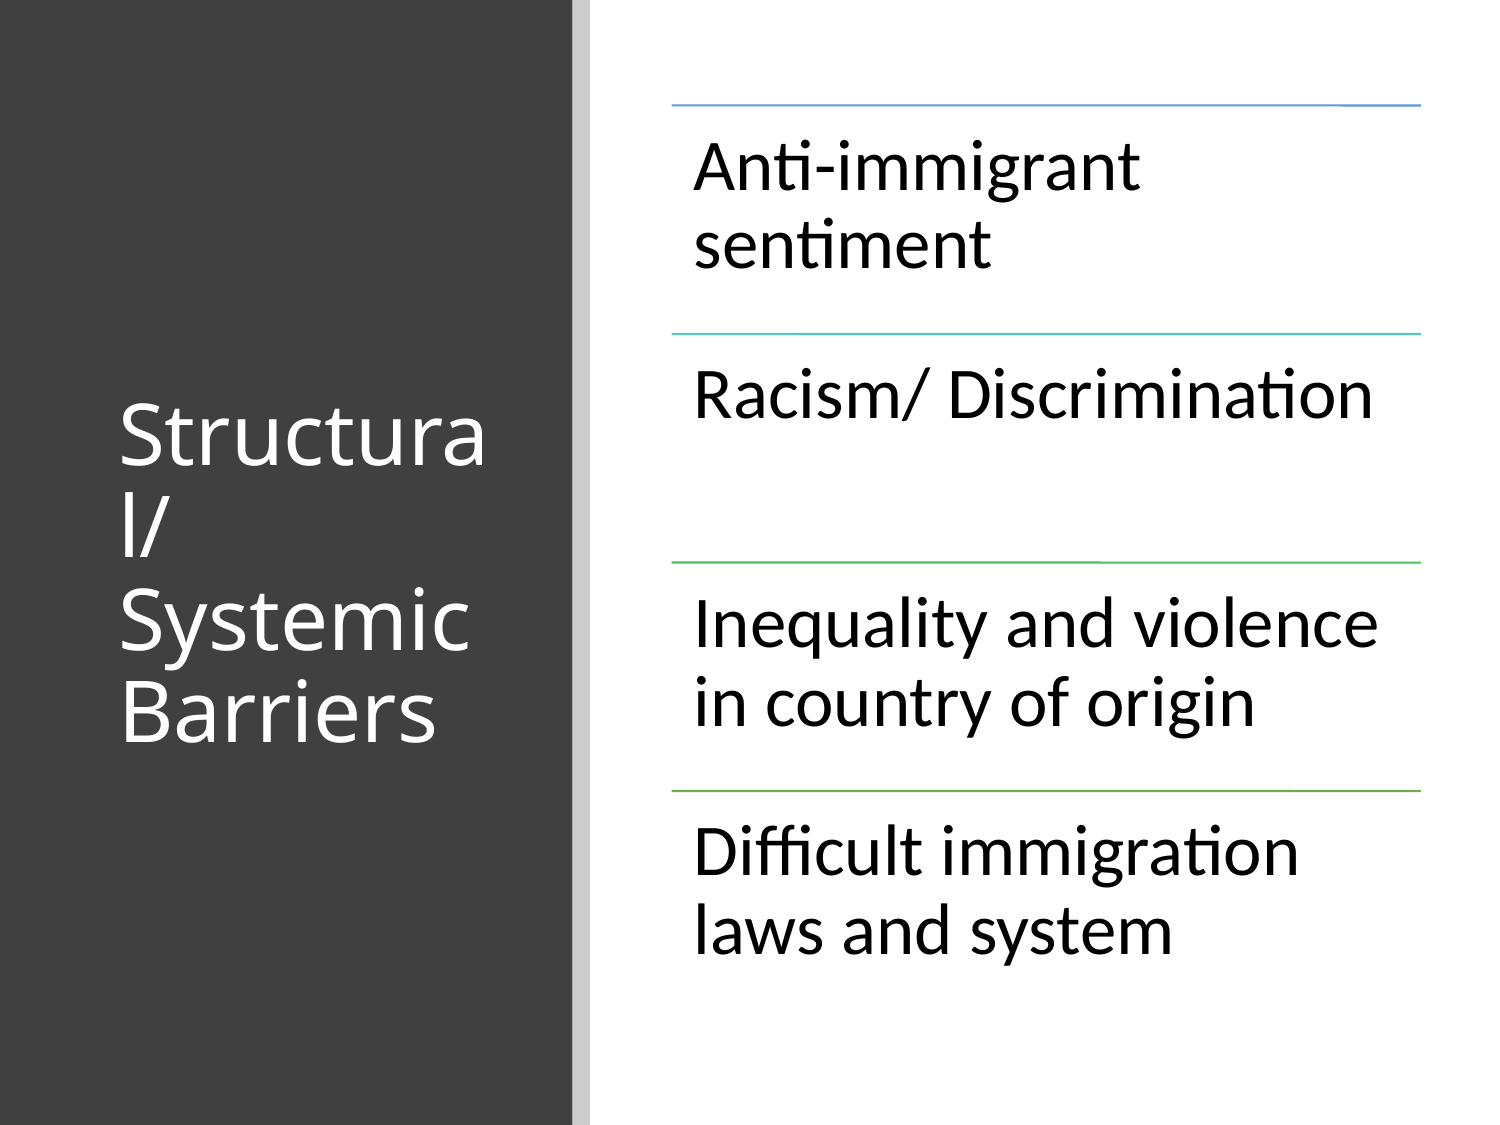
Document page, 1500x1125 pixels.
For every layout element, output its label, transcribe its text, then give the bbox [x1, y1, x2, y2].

text_box [572, 0, 591, 1125]
text_box [0, 0, 572, 1125]
title Structural/ Systemic Barriers [103, 133, 514, 1020]
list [671, 105, 1421, 1020]
